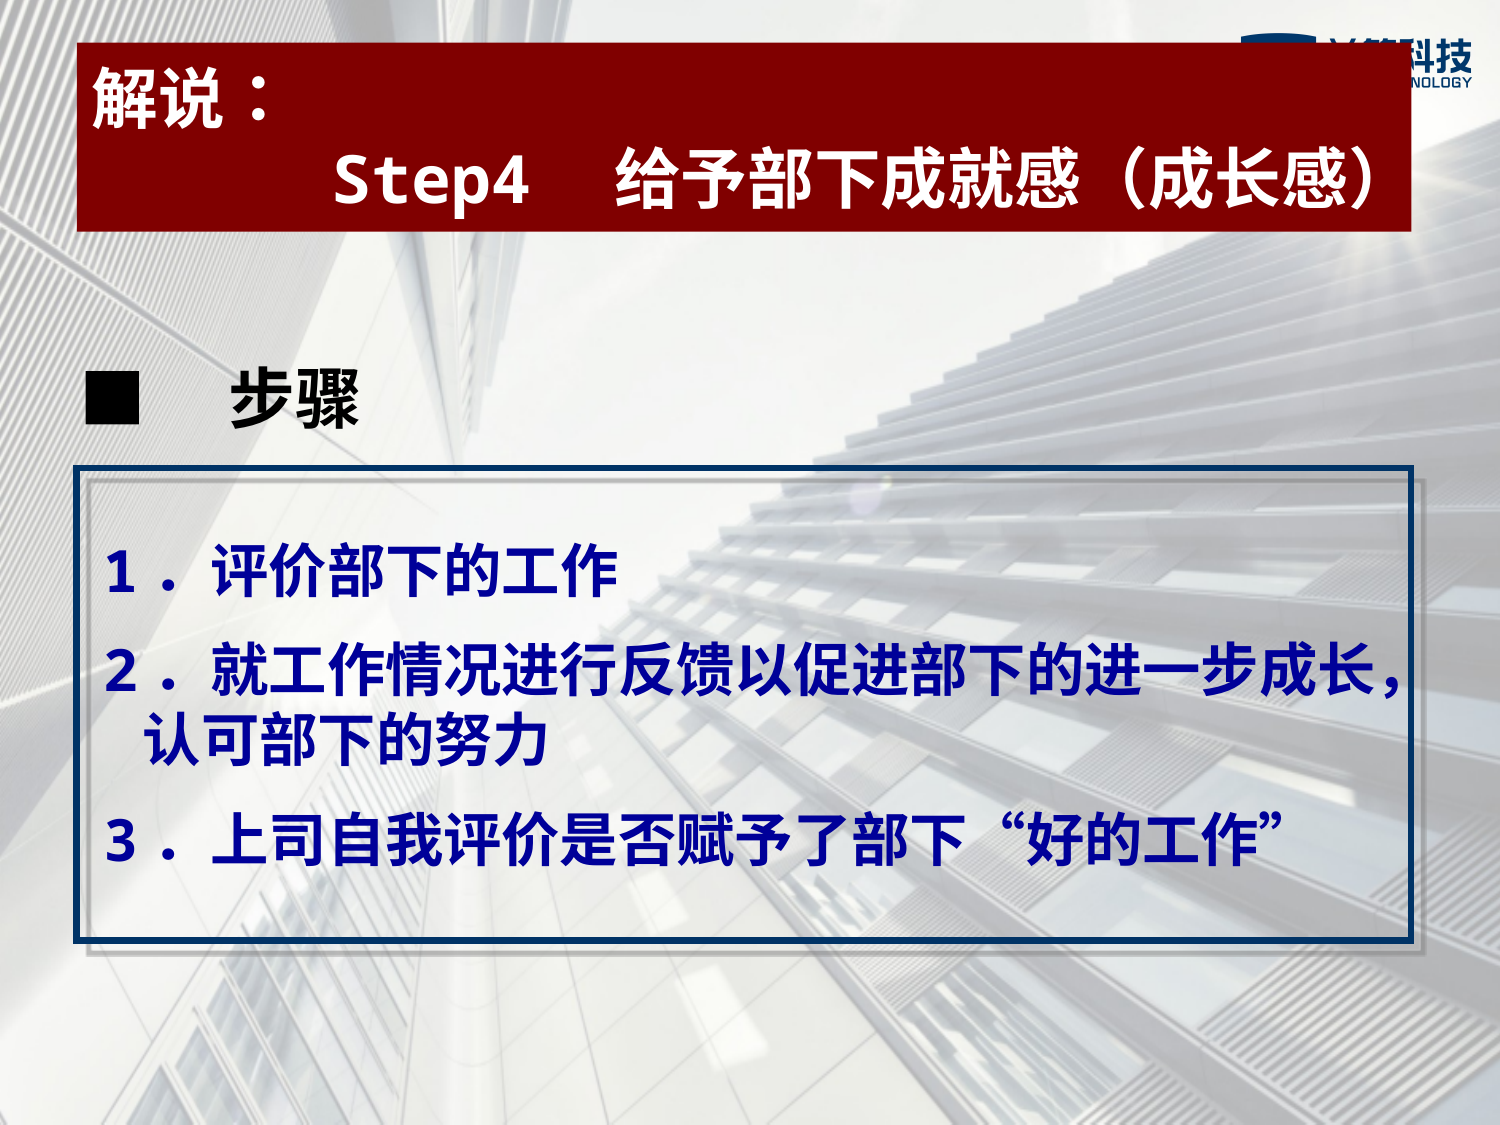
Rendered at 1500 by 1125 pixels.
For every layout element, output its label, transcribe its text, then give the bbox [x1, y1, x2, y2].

text_box ■ 步骤 [64, 349, 491, 445]
text_box [76, 468, 1412, 941]
picture [0, 0, 1500, 1125]
text_box 解说： Step4 给予部下成就感（成长感） [76, 42, 1412, 232]
text_box 1．评价部下的工作 2．就工作情况进行反馈以促进部下的进一步成长， 认可部下的努力 3．上司自我评价是否赋予了部下“好的工作” [88, 527, 1500, 880]
